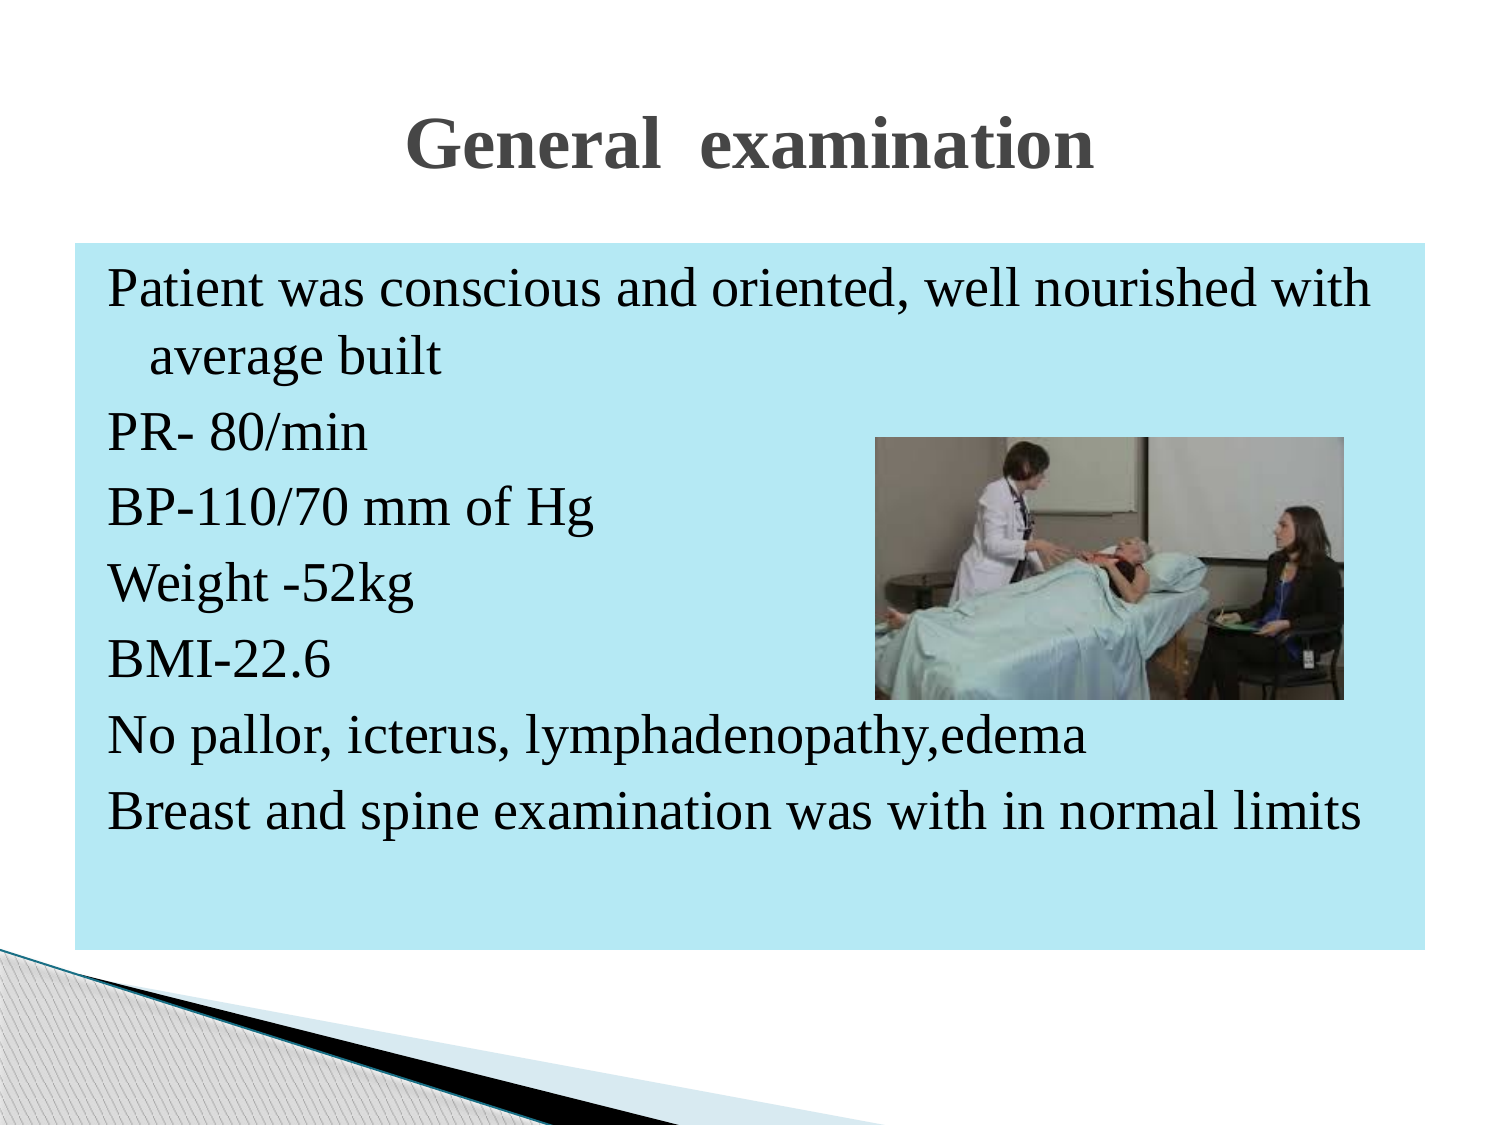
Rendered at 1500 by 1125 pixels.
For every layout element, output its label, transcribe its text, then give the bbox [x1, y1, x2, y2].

list Patient was conscious and oriented, well nourished with average built PR- 80/min BP-110/70 mm of Hg Weight -52kg BMI-22.6 No pallor, icterus, lymphadenopathy,edema Breast and spine examination was with in normal limits [75, 243, 1425, 950]
picture [874, 437, 1344, 701]
title General examination [75, 45, 1425, 233]
